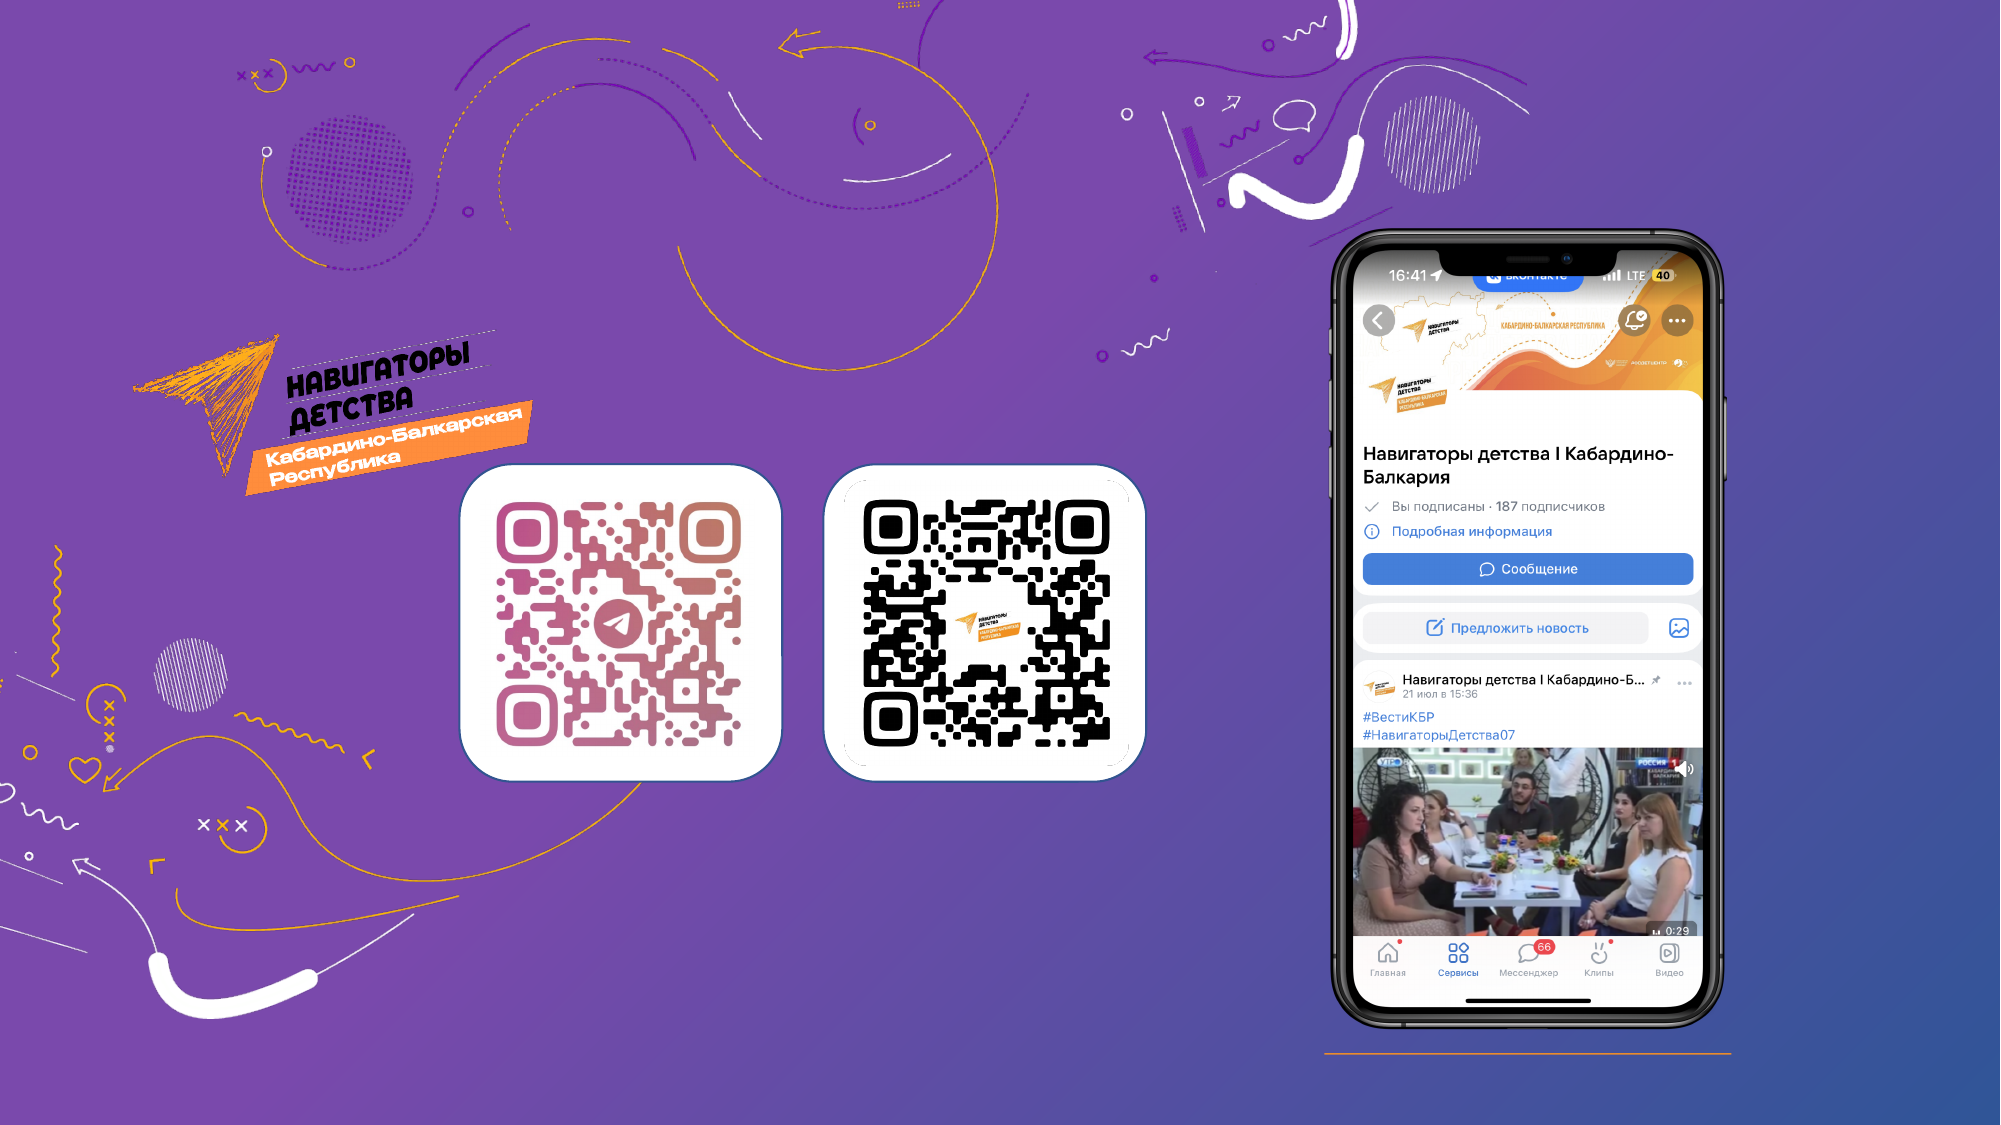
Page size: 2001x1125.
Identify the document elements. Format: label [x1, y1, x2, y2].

picture [844, 480, 1129, 766]
picture [0, 0, 1807, 1054]
text_box [533, 463, 784, 783]
text_box [822, 463, 1148, 783]
